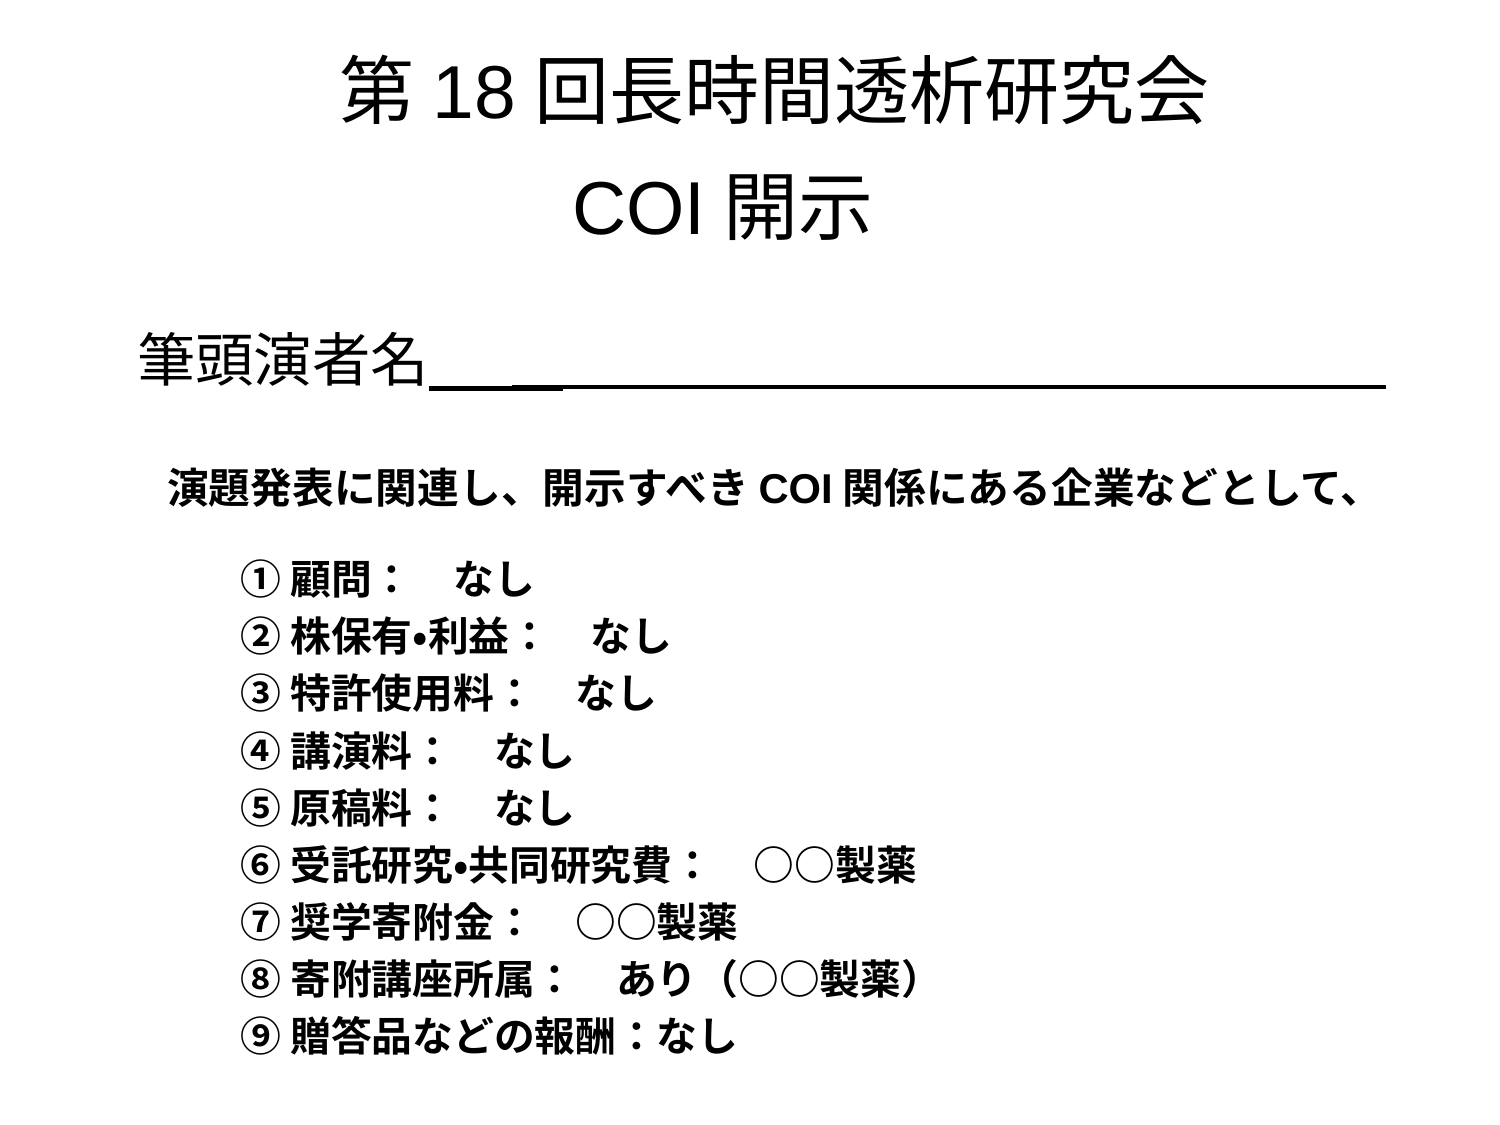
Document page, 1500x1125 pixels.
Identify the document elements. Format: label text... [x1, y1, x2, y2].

subtitle ①顧問： なし ②株保有・利益： なし ③特許使用料： なし ④講演料： なし ⑤原稿料： なし ⑥受託研究・共同研究費： ○○製薬 ⑦奨学寄附金： ○○製薬 ⑧寄附講座所属： あり（○○製薬） ⑨贈答品などの報酬：なし [225, 742, 1275, 1071]
text_box 演題発表に関連し、開示すべきCOI関係にある企業などとして、 [143, 454, 1406, 742]
title 筆頭演者名 [122, 233, 1398, 475]
text_box 第18回長時間透析研究会 [137, 0, 1413, 209]
text_box COI開示 [351, 209, 1096, 326]
